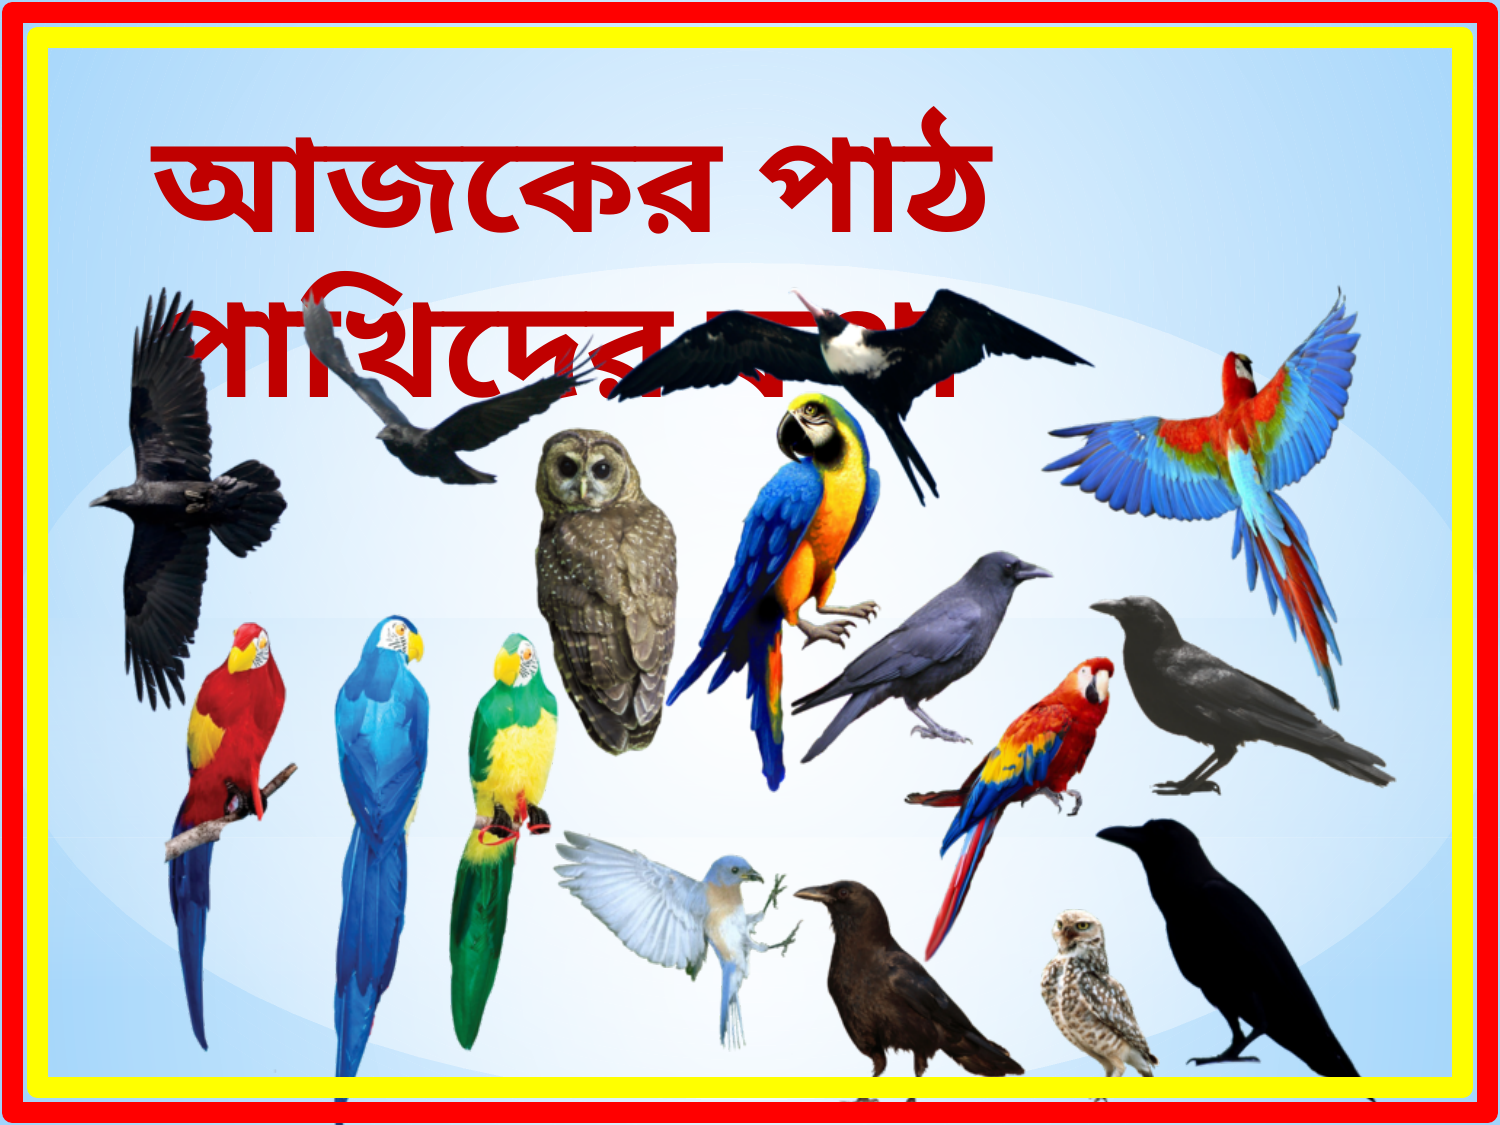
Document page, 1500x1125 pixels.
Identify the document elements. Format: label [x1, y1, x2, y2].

text_box [11, 11, 1489, 1114]
picture [87, 274, 1398, 1125]
